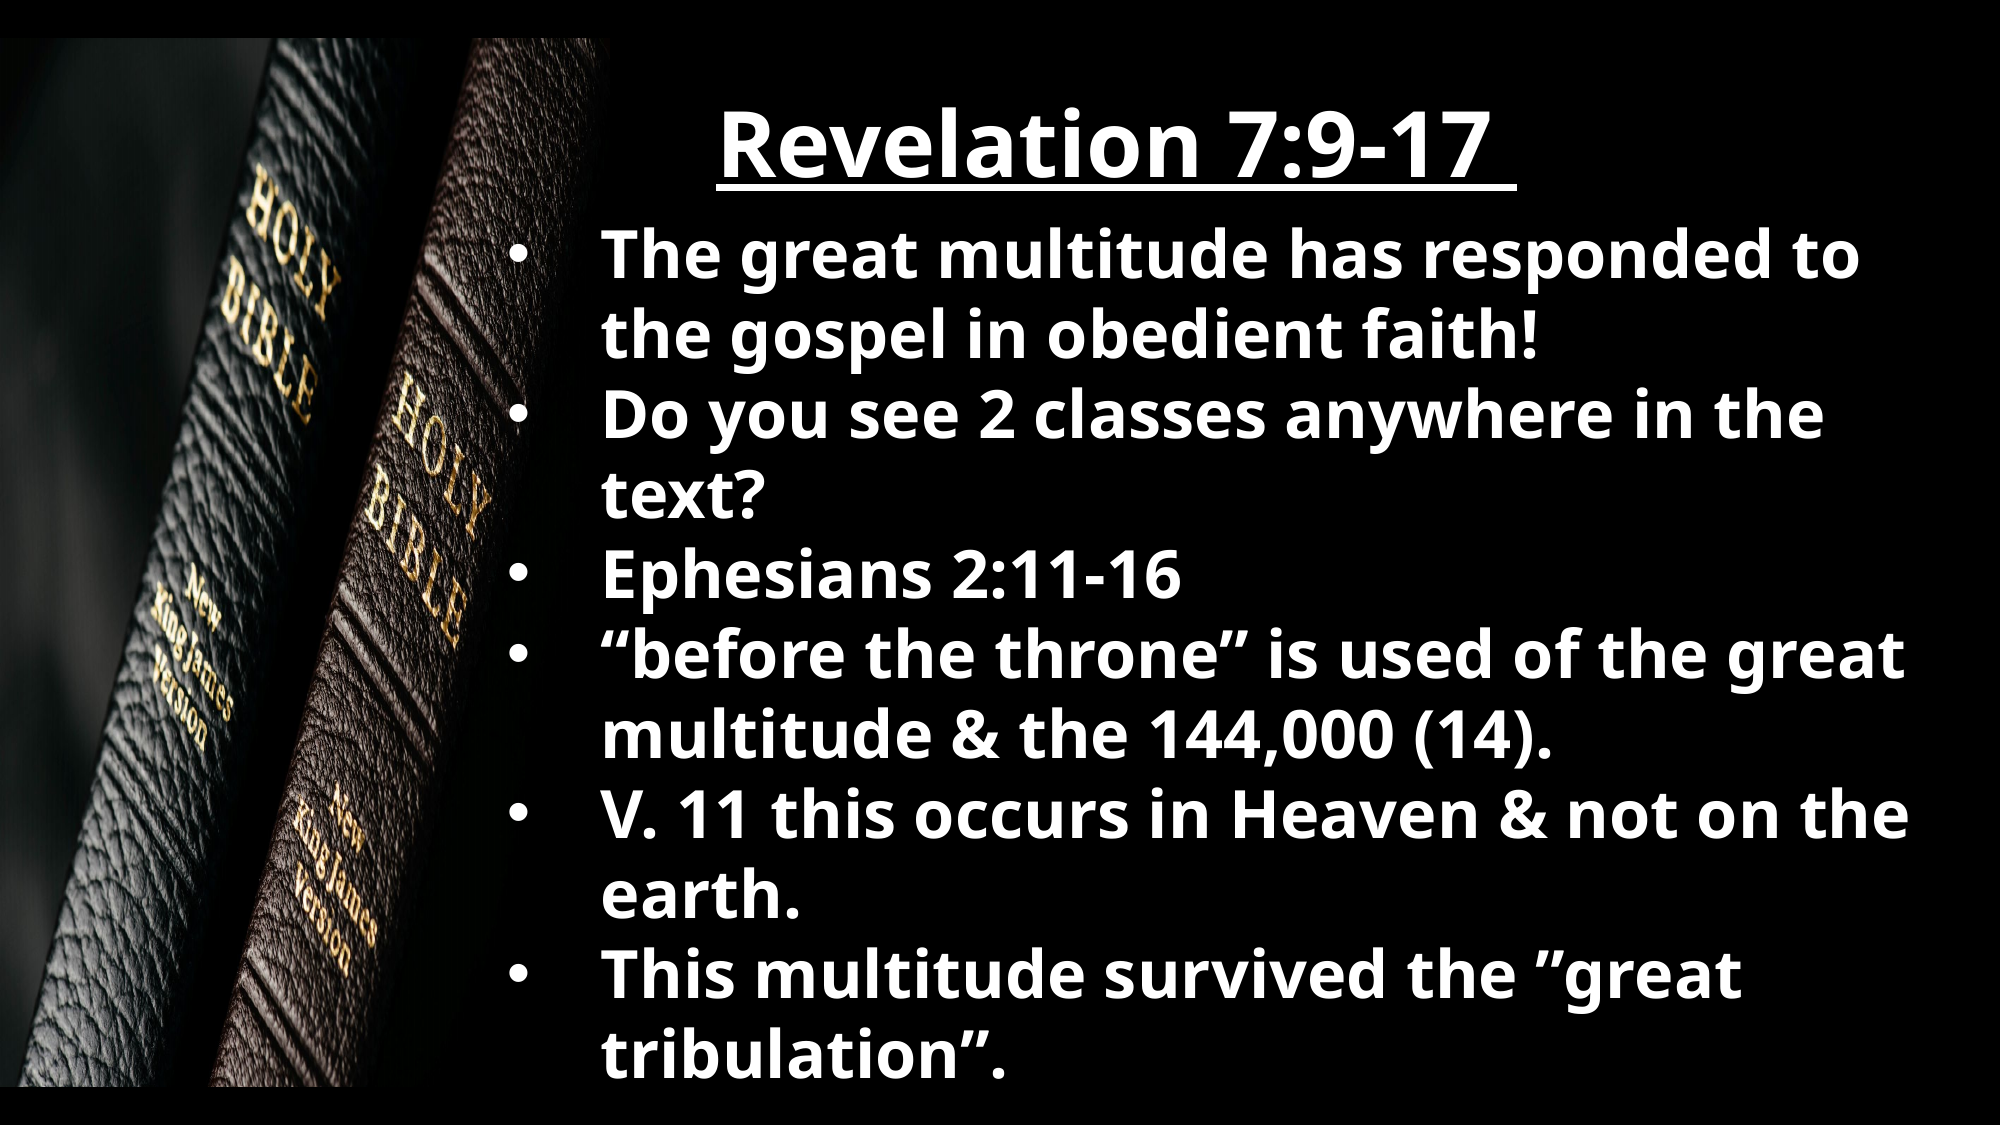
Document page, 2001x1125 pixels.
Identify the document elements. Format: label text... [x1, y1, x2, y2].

text_box The great multitude has responded to the gospel in obedient faith! Do you see 2 classes anywhere in the text? Ephesians 2:11-16 “before the throne” is used of the great multitude & the 144,000 (14). V. 11 this occurs in Heaven & not on the earth. This multitude survived the ”great tribulation”. [492, 204, 1943, 1099]
text_box Revelation 7:9-17 [670, 78, 1564, 204]
picture [0, 38, 610, 1087]
